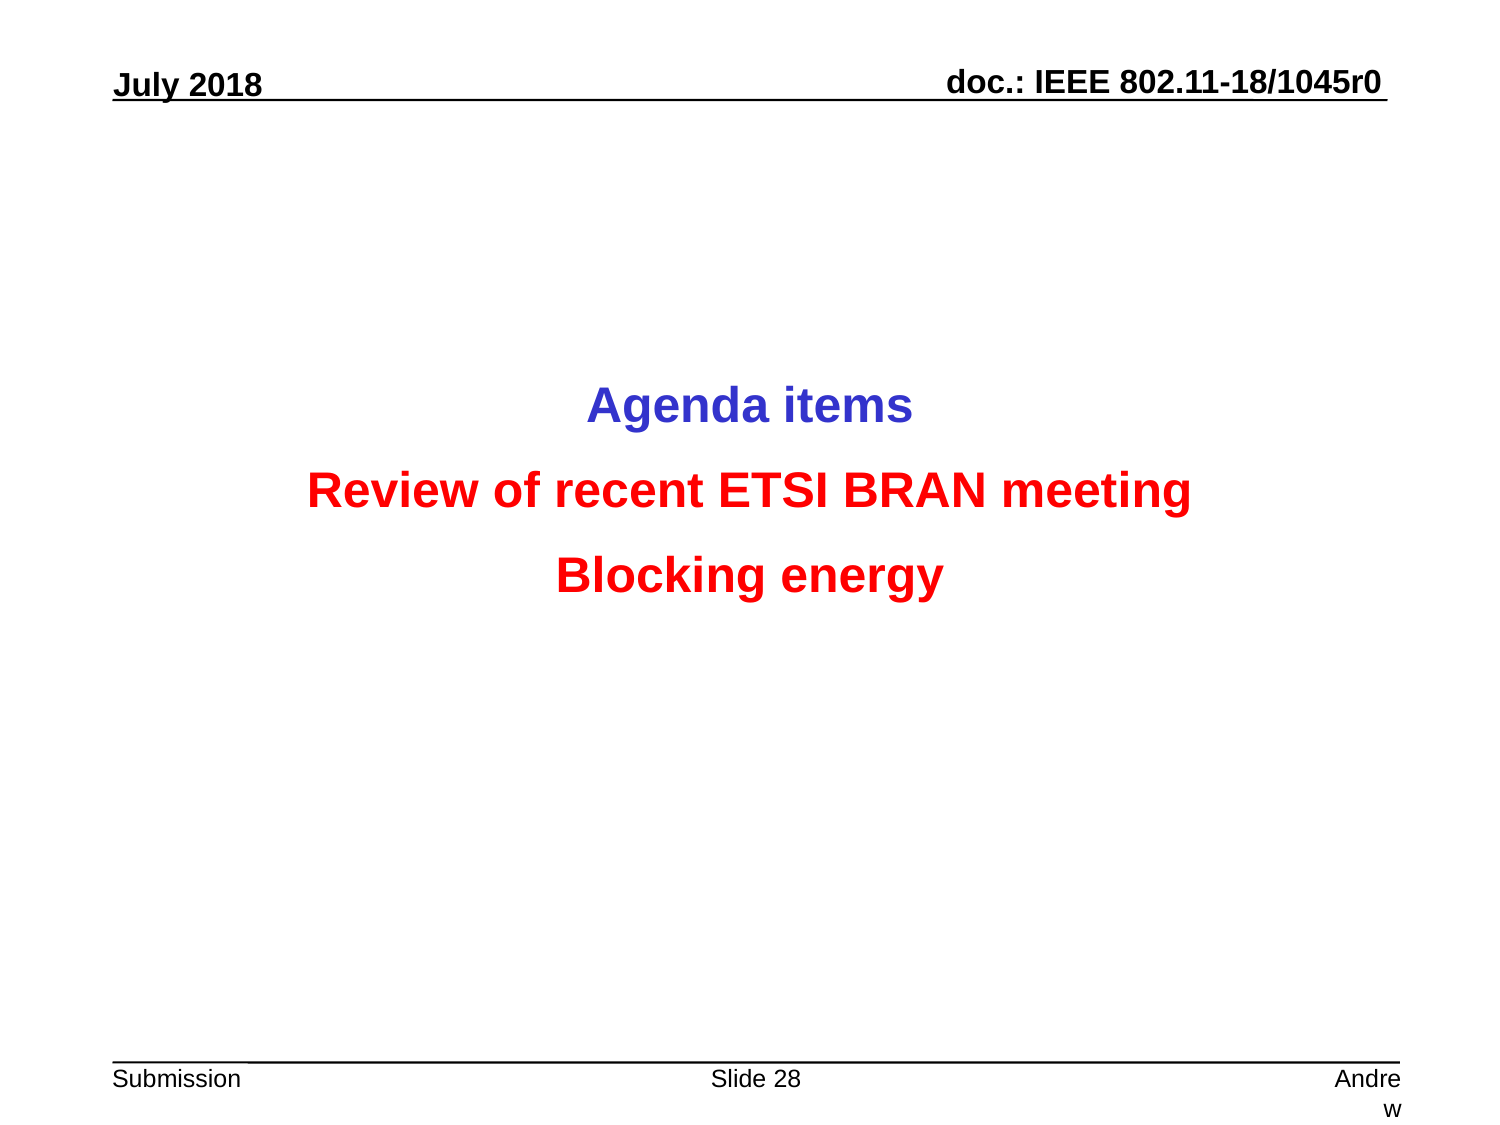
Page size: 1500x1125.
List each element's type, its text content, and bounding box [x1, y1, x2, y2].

footer Andrew Myles, Cisco [1320, 1061, 1402, 1093]
list Agenda items Review of recent ETSI BRAN meeting Blocking energy [112, 324, 1388, 650]
slide_number Slide 28 [709, 1061, 803, 1093]
